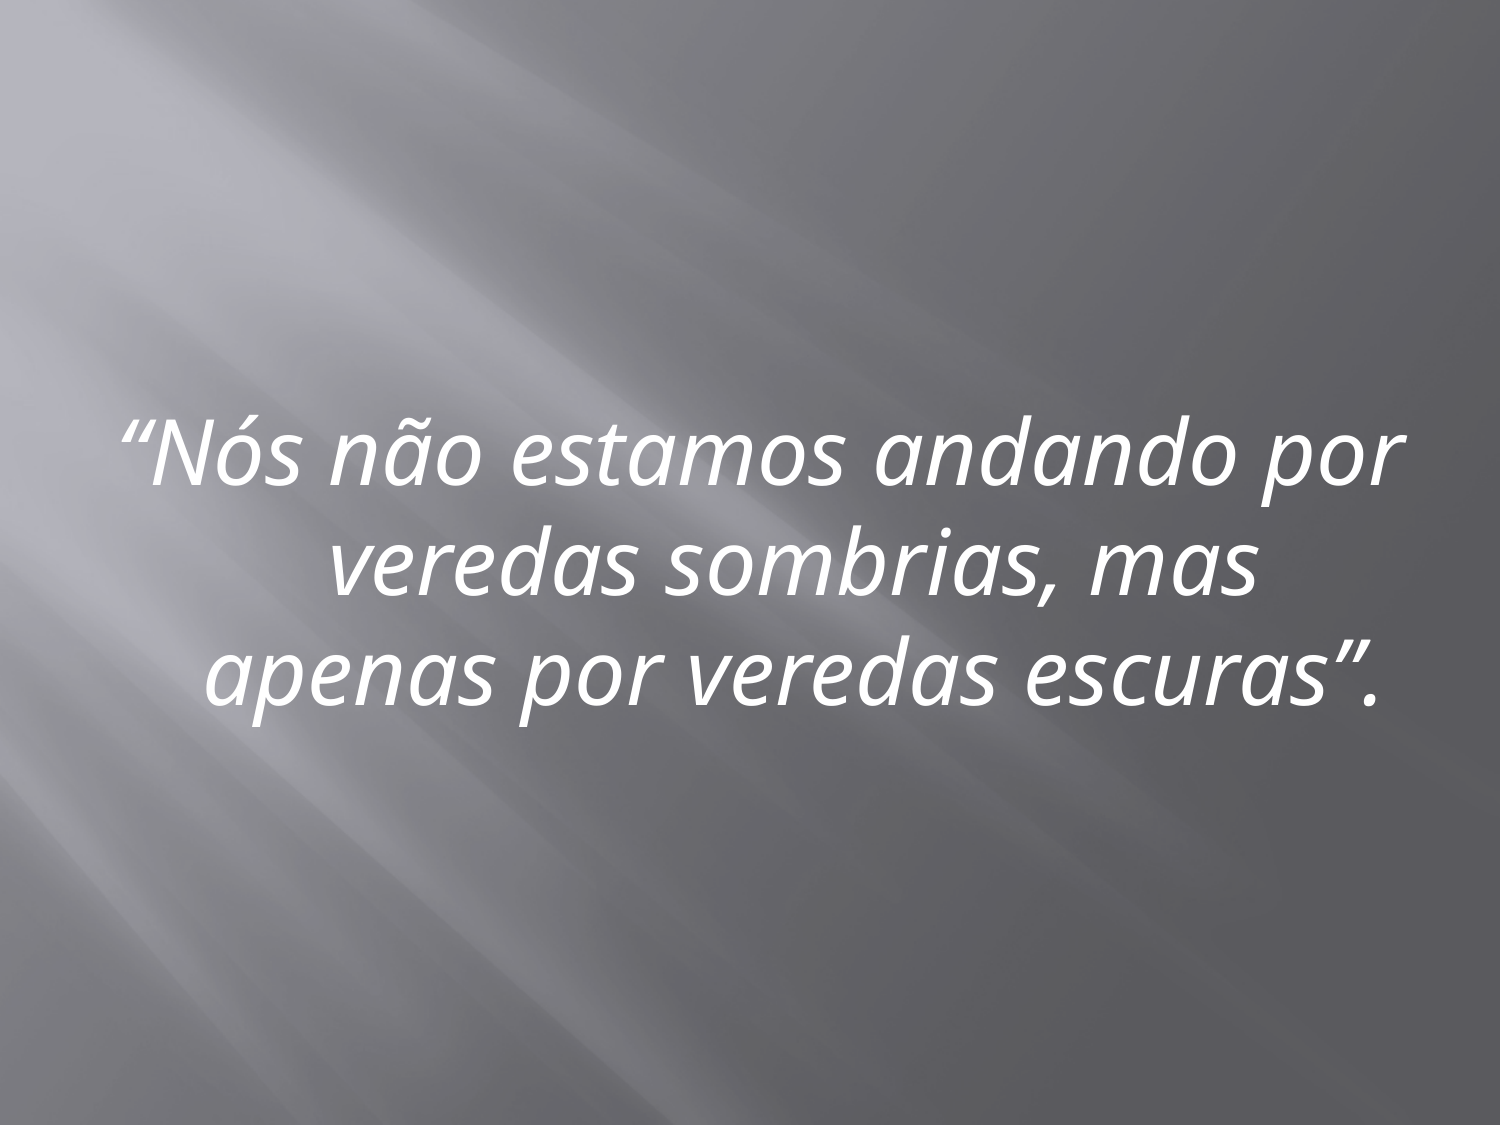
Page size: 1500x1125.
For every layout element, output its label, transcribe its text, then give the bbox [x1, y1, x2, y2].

list “Nós não estamos andando por veredas sombrias, mas apenas por veredas escuras”. [74, 386, 1426, 1036]
